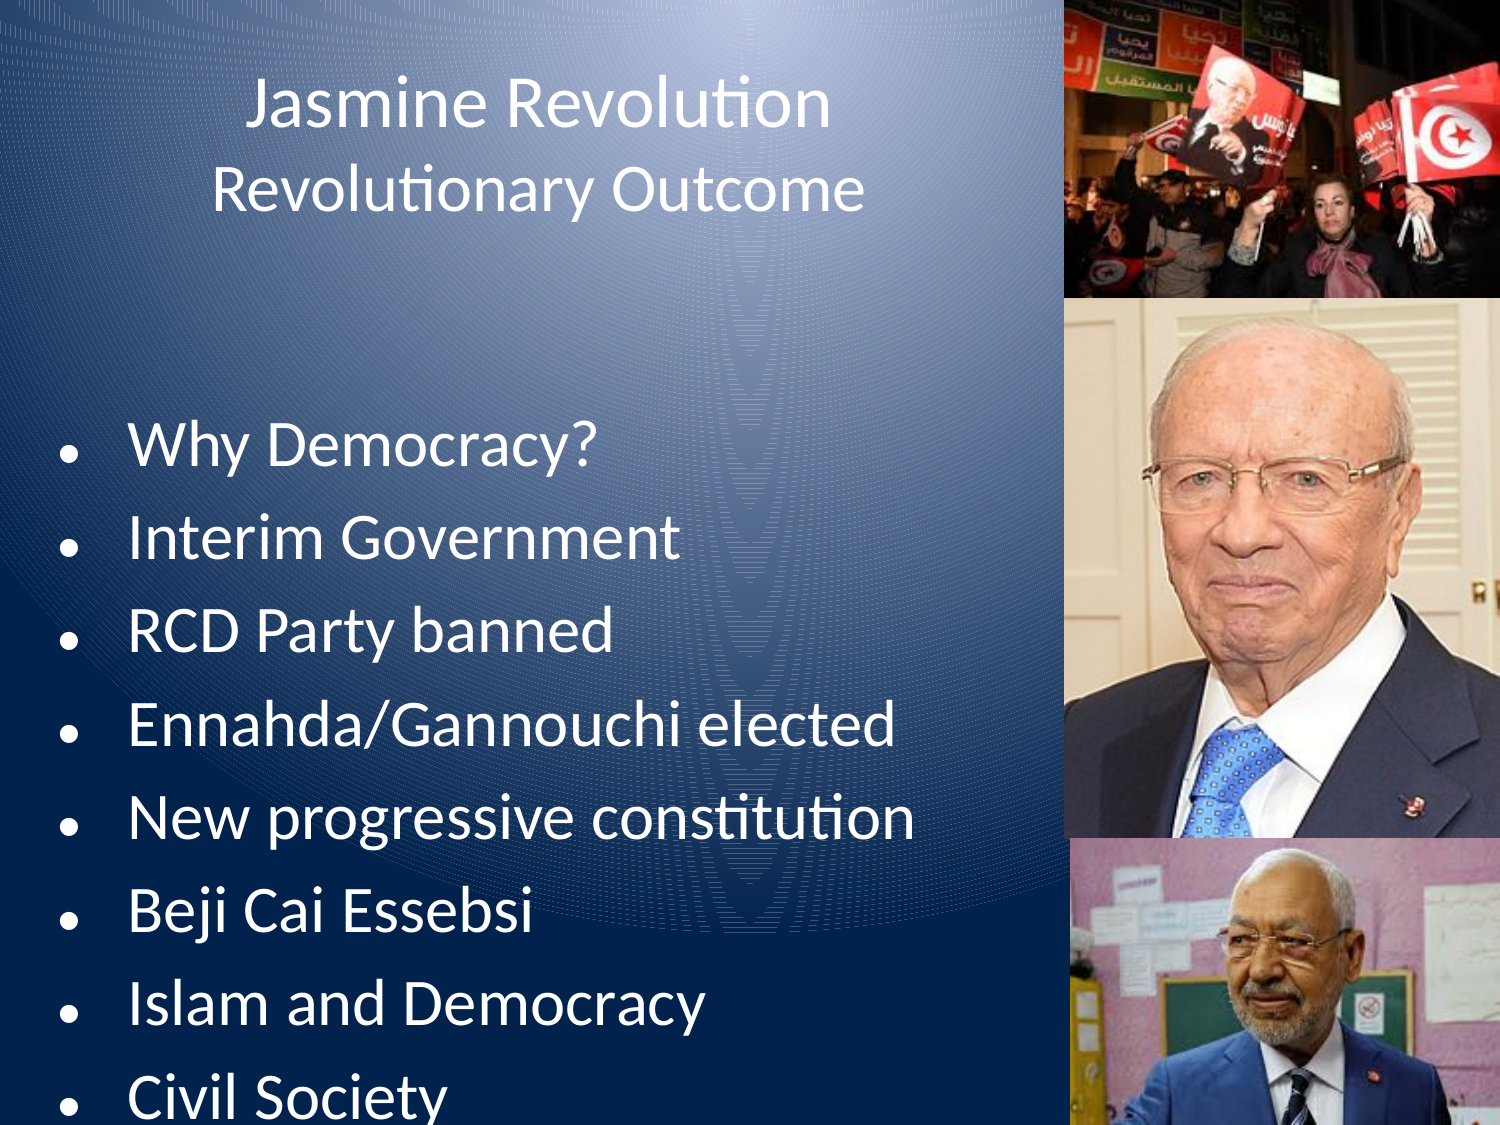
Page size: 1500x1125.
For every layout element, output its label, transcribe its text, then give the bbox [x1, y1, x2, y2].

picture [1064, 0, 1500, 1125]
title Jasmine Revolution Revolutionary Outcome [75, 45, 1004, 233]
list Why Democracy? Interim Government RCD Party banned Ennahda/Gannouchi elected New progressive constitution Beji Cai Essebsi Islam and Democracy Civil Society [56, 259, 1020, 1125]
